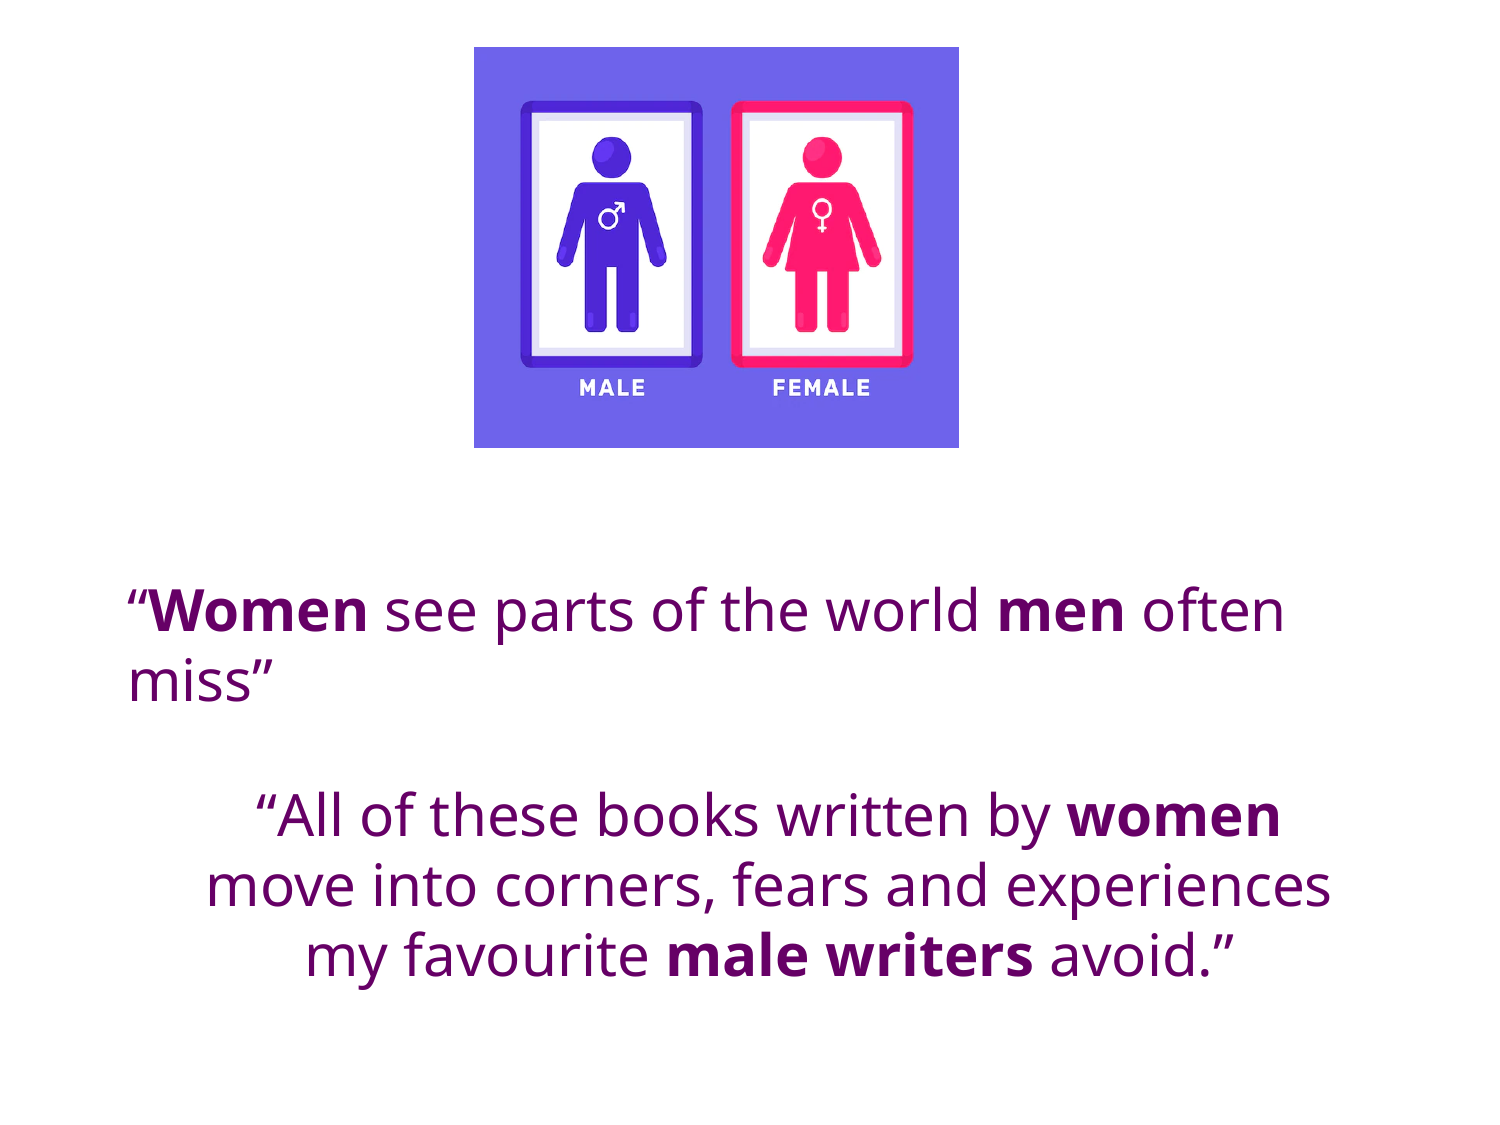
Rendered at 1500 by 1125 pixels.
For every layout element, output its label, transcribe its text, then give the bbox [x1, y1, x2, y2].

picture [474, 47, 959, 448]
text_box “Women see parts of the world men often miss” [112, 566, 1450, 721]
text_box “All of these books written by women move into corners, fears and experiences my favourite male writers avoid.” [108, 770, 1446, 996]
